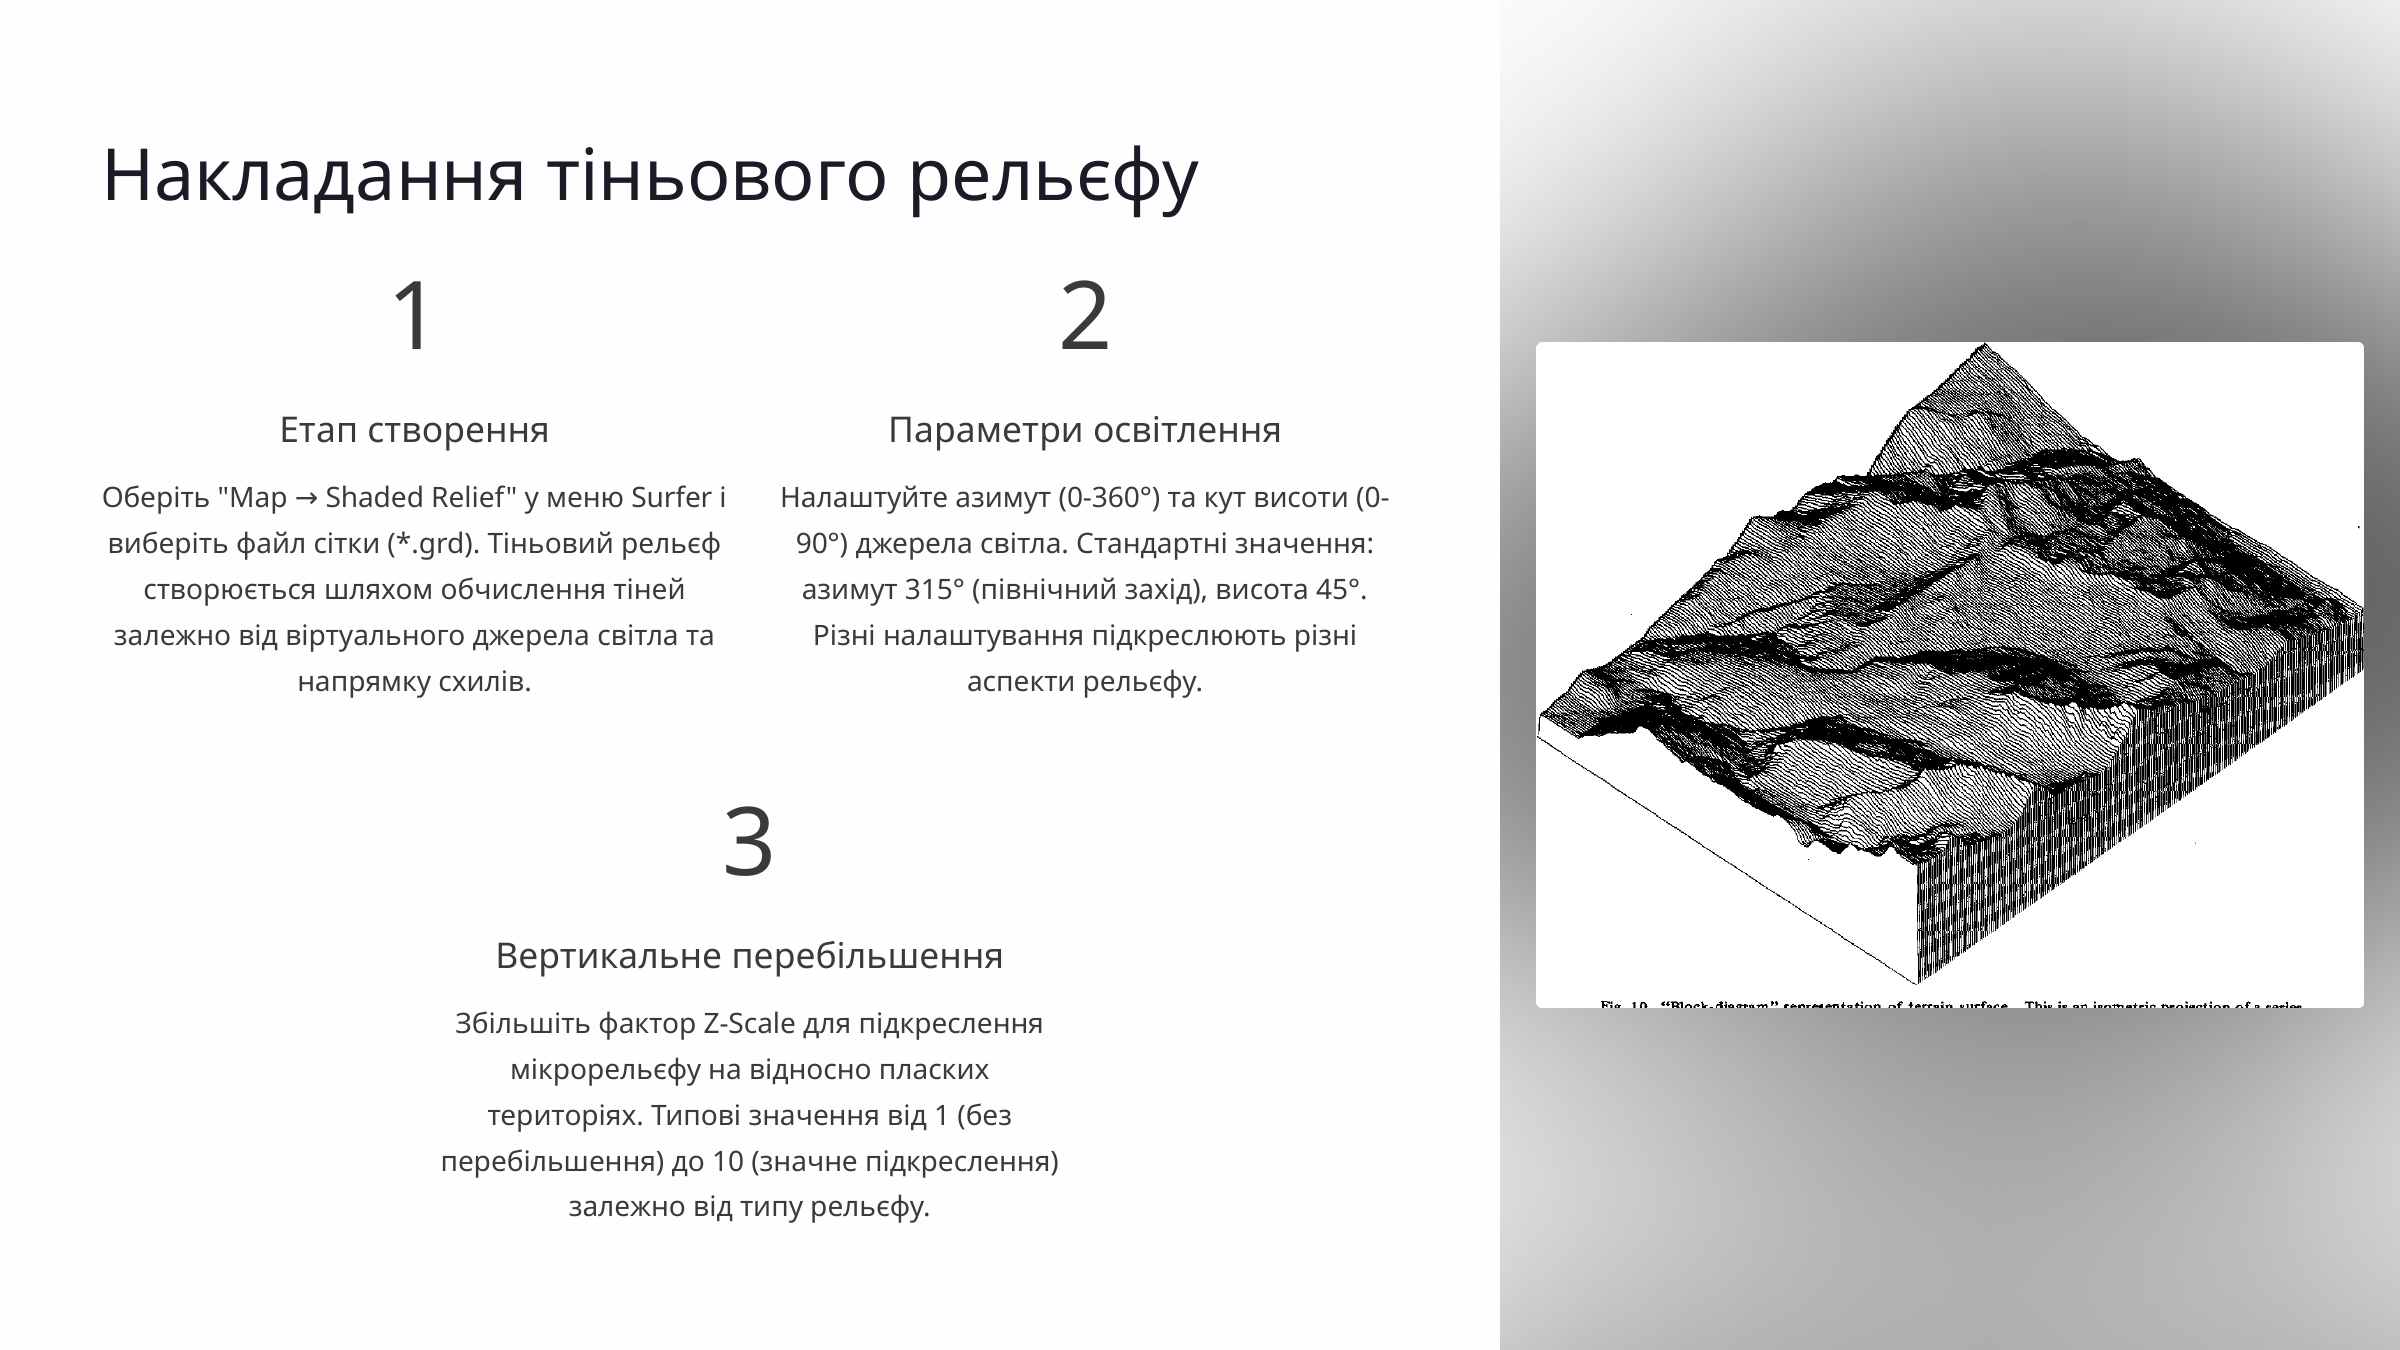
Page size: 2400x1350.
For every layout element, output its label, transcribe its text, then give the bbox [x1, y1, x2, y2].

picture [1499, 0, 2400, 1350]
text_box 3 [436, 799, 1064, 895]
text_box 2 [771, 273, 1399, 369]
text_box Параметри освітлення [889, 404, 1282, 450]
text_box Налаштуйте азимут (0-360°) та кут висоти (0-90°) джерела світла. Стандартні значення: азимут 315° (північний захід), висота 45°. Різні налаштування підкреслюють різні аспекти рельєфу. [771, 467, 1399, 699]
text_box Накладання тіньового рельєфу [101, 125, 1167, 216]
text_box 1 [101, 273, 729, 369]
text_box Оберіть "Map → Shaded Relief" у меню Surfer і виберіть файл сітки (*.grd). Тіньовий рельєф створюється шляхом обчислення тіней залежно від віртуального джерела світла та напрямку схилів. [101, 467, 729, 699]
text_box Етап створення [234, 404, 596, 450]
text_box Збільшіть фактор Z-Scale для підкреслення мікрорельєфу на відносно пласких територіях. Типові значення від 1 (без перебільшення) до 10 (значне підкреслення) залежно від типу рельєфу. [436, 993, 1064, 1225]
text_box Вертикальне перебільшення [501, 930, 999, 976]
